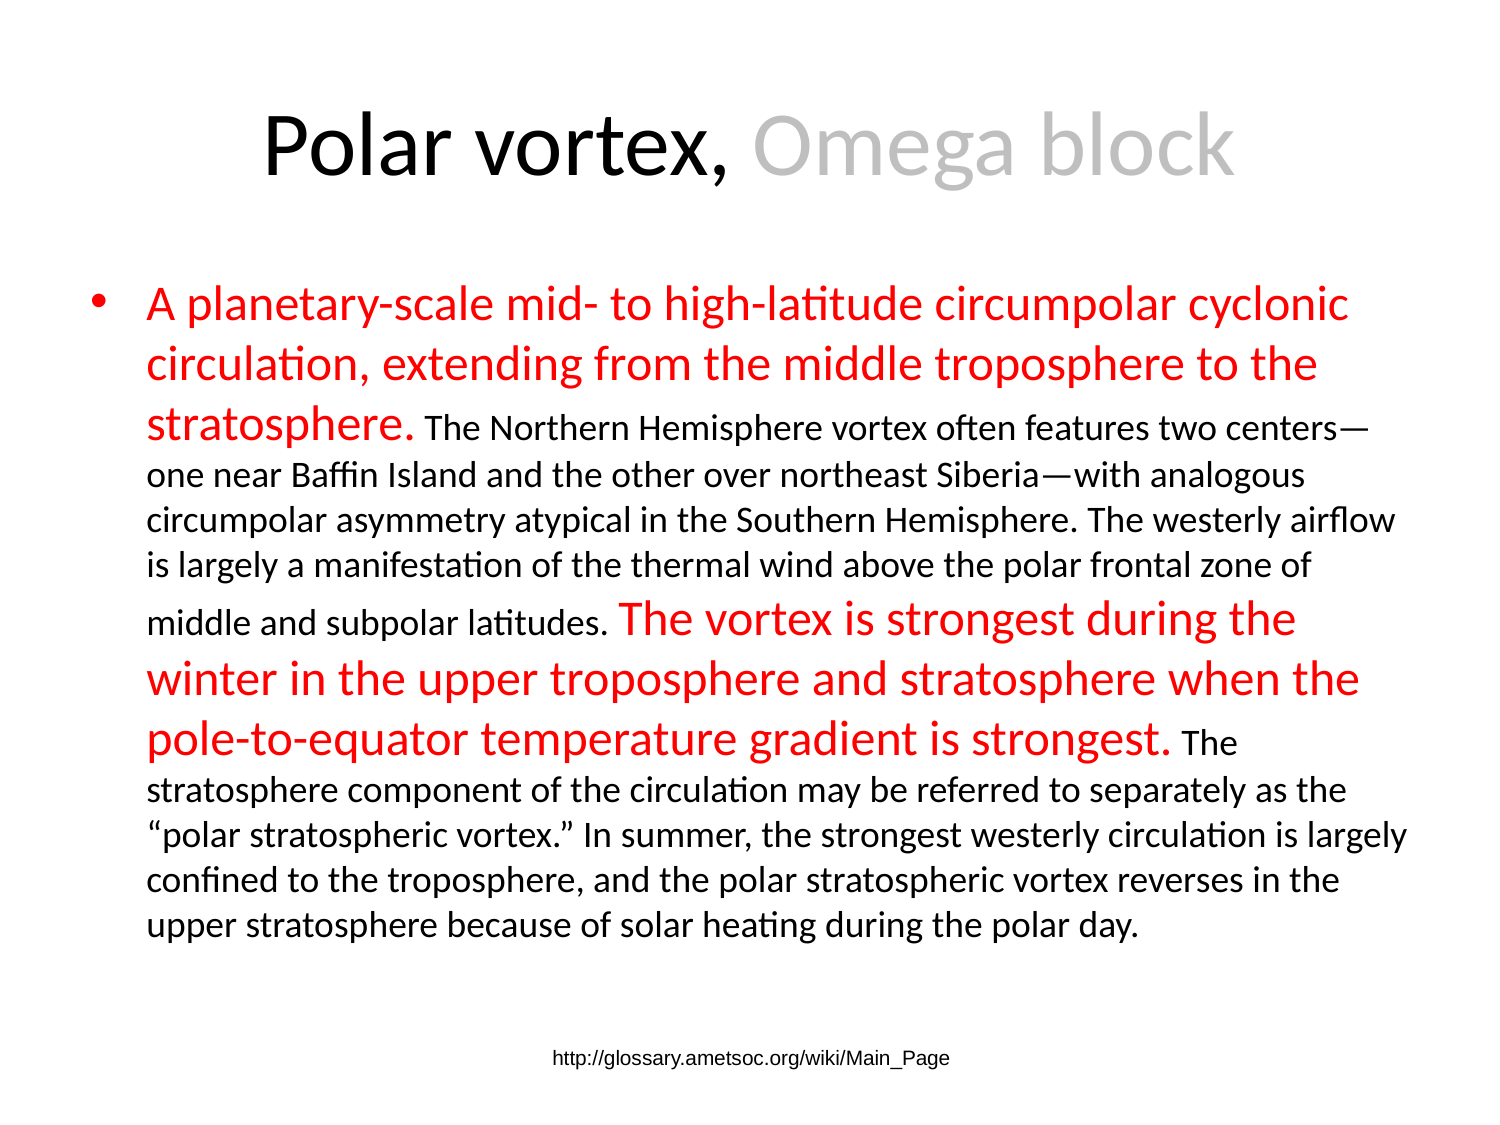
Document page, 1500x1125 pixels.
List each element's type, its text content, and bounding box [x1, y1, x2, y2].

text_box http://glossary.ametsoc.org/wiki/Main_Page [537, 1037, 988, 1078]
list A planetary-scale mid- to high-latitude circumpolar cyclonic circulation, extending from the middle troposphere to the stratosphere. The Northern Hemisphere vortex often features two centers—one near Baffin Island and the other over northeast Siberia—with analogous circumpolar asymmetry atypical in the Southern Hemisphere. The westerly airflow is largely a manifestation of the thermal wind above the polar frontal zone of middle and subpolar latitudes. The vortex is strongest during the winter in the upper troposphere and stratosphere when the pole-to-equator temperature gradient is strongest. The stratosphere component of the circulation may be referred to separately as the “polar stratospheric vortex.” In summer, the strongest westerly circulation is largely confined to the troposphere, and the polar stratospheric vortex reverses in the upper stratosphere because of solar heating during the polar day. [74, 262, 1426, 1006]
title Polar vortex, Omega block [74, 44, 1426, 233]
